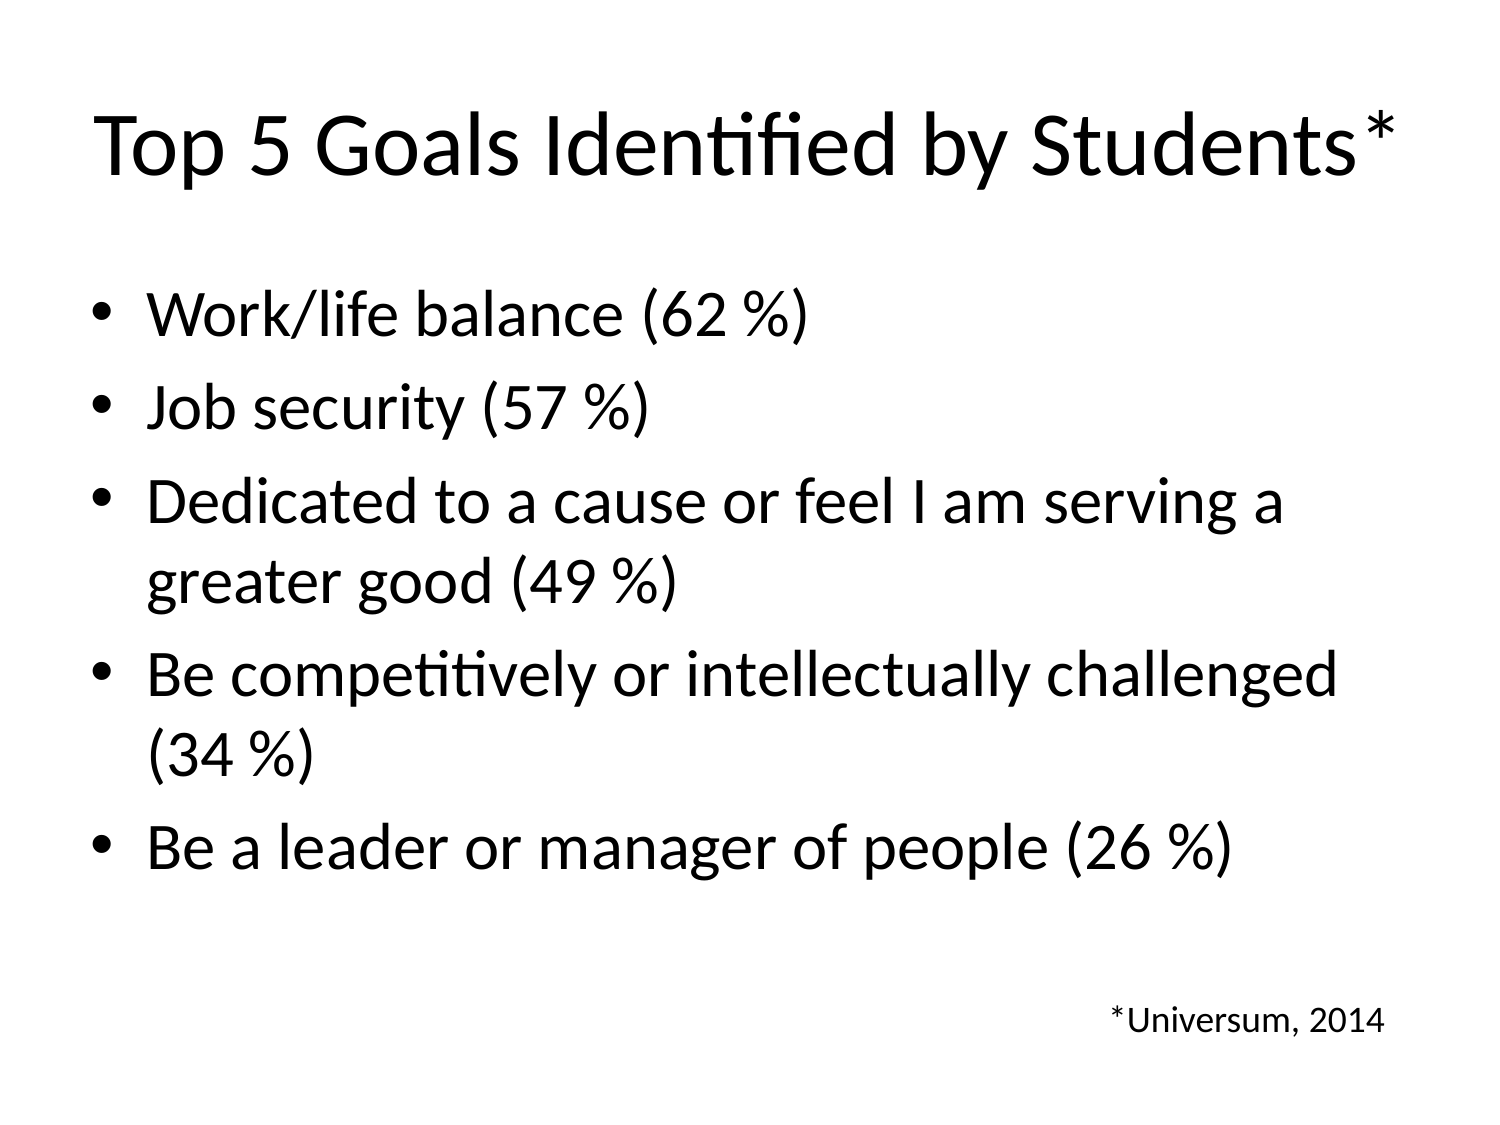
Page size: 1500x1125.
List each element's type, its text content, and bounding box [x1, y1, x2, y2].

text_box *Universum, 2014 [799, 987, 1400, 1048]
title Top 5 Goals Identified by Students* [75, 45, 1425, 233]
list Work/life balance (62 %) Job security (57 %) Dedicated to a cause or feel I am serving a greater good (49 %) Be competitively or intellectually challenged (34 %) Be a leader or manager of people (26 %) [75, 262, 1425, 1005]
